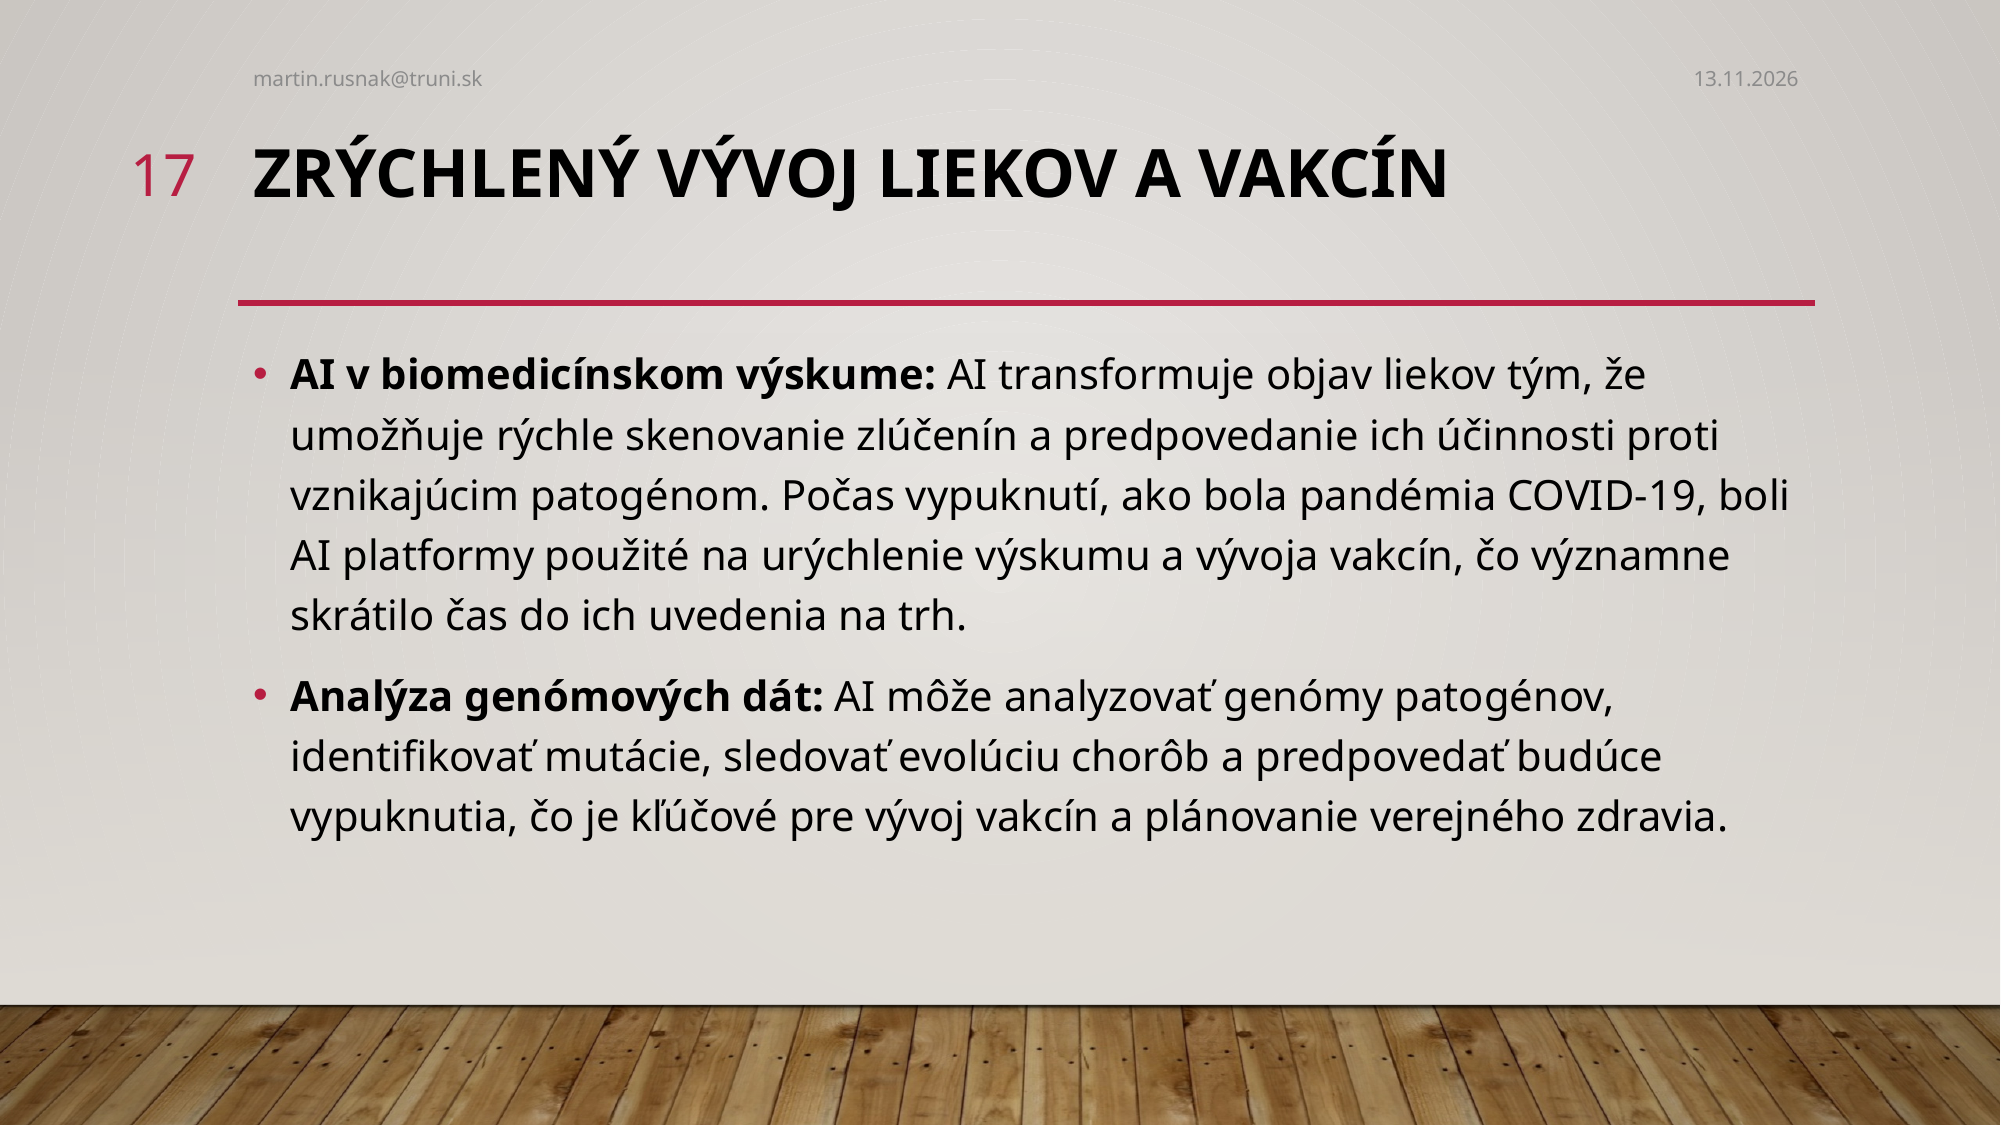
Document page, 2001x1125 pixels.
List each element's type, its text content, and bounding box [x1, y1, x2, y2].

picture [0, 1005, 2000, 1125]
footer martin.rusnak@truni.sk [238, 54, 1213, 105]
title Zrýchlený VÝVOJ liekov a vakcín [238, 131, 1814, 305]
slide_number 17 [78, 131, 212, 214]
list AI v biomedicínskom výskume: AI transformuje objav liekov tým, že umožňuje rýchle skenovanie zlúčenín a predpovedanie ich účinnosti proti vznikajúcim patogénom. Počas vypuknutí, ako bola pandémia COVID-19, boli AI platformy použité na urýchlenie výskumu a vývoja vakcín, čo významne skrátilo čas do ich uvedenia na trh. Analýza genómových dát: AI môže analyzovať genómy patogénov, identifikovať mutácie, sledovať evolúciu chorôb a predpovedať budúce vypuknutia, čo je kľúčové pre vývoj vakcín a plánovanie verejného zdravia. [238, 330, 1814, 897]
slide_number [1239, 54, 1814, 105]
